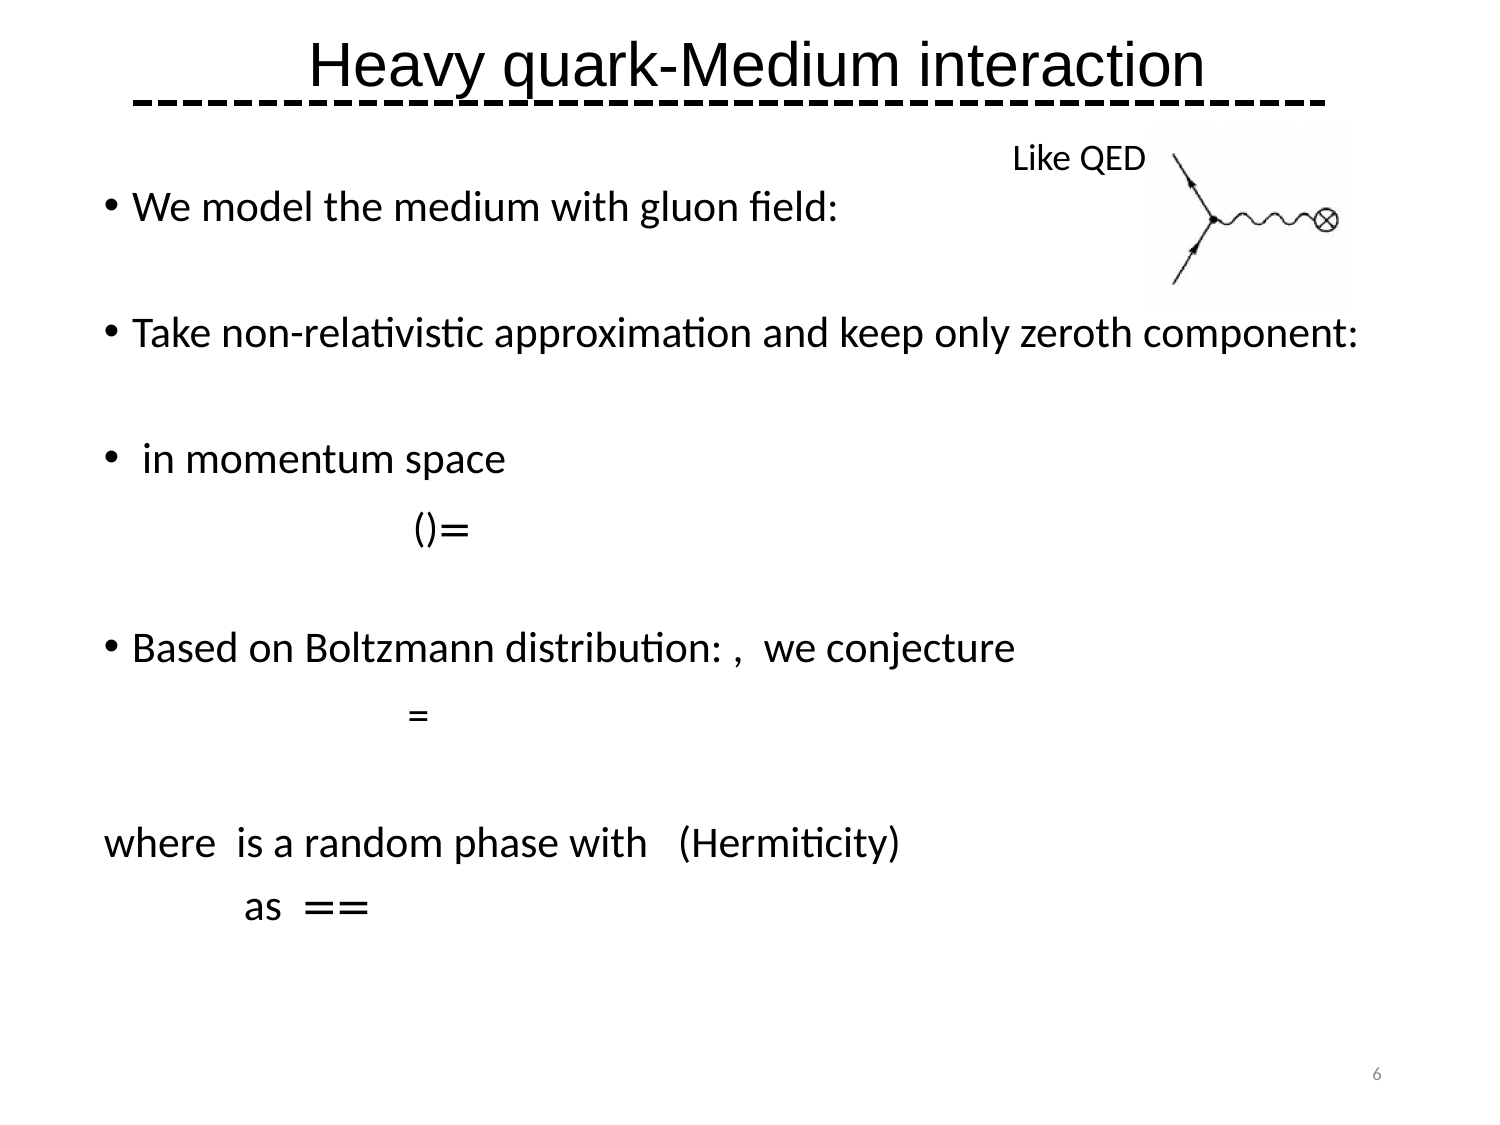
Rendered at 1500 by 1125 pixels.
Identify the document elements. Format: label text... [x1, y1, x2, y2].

text_box Heavy quark-Medium interaction [159, 31, 1357, 100]
slide_number 6 [1059, 1042, 1397, 1103]
picture [1144, 125, 1354, 308]
text_box Like QED [997, 125, 1144, 186]
